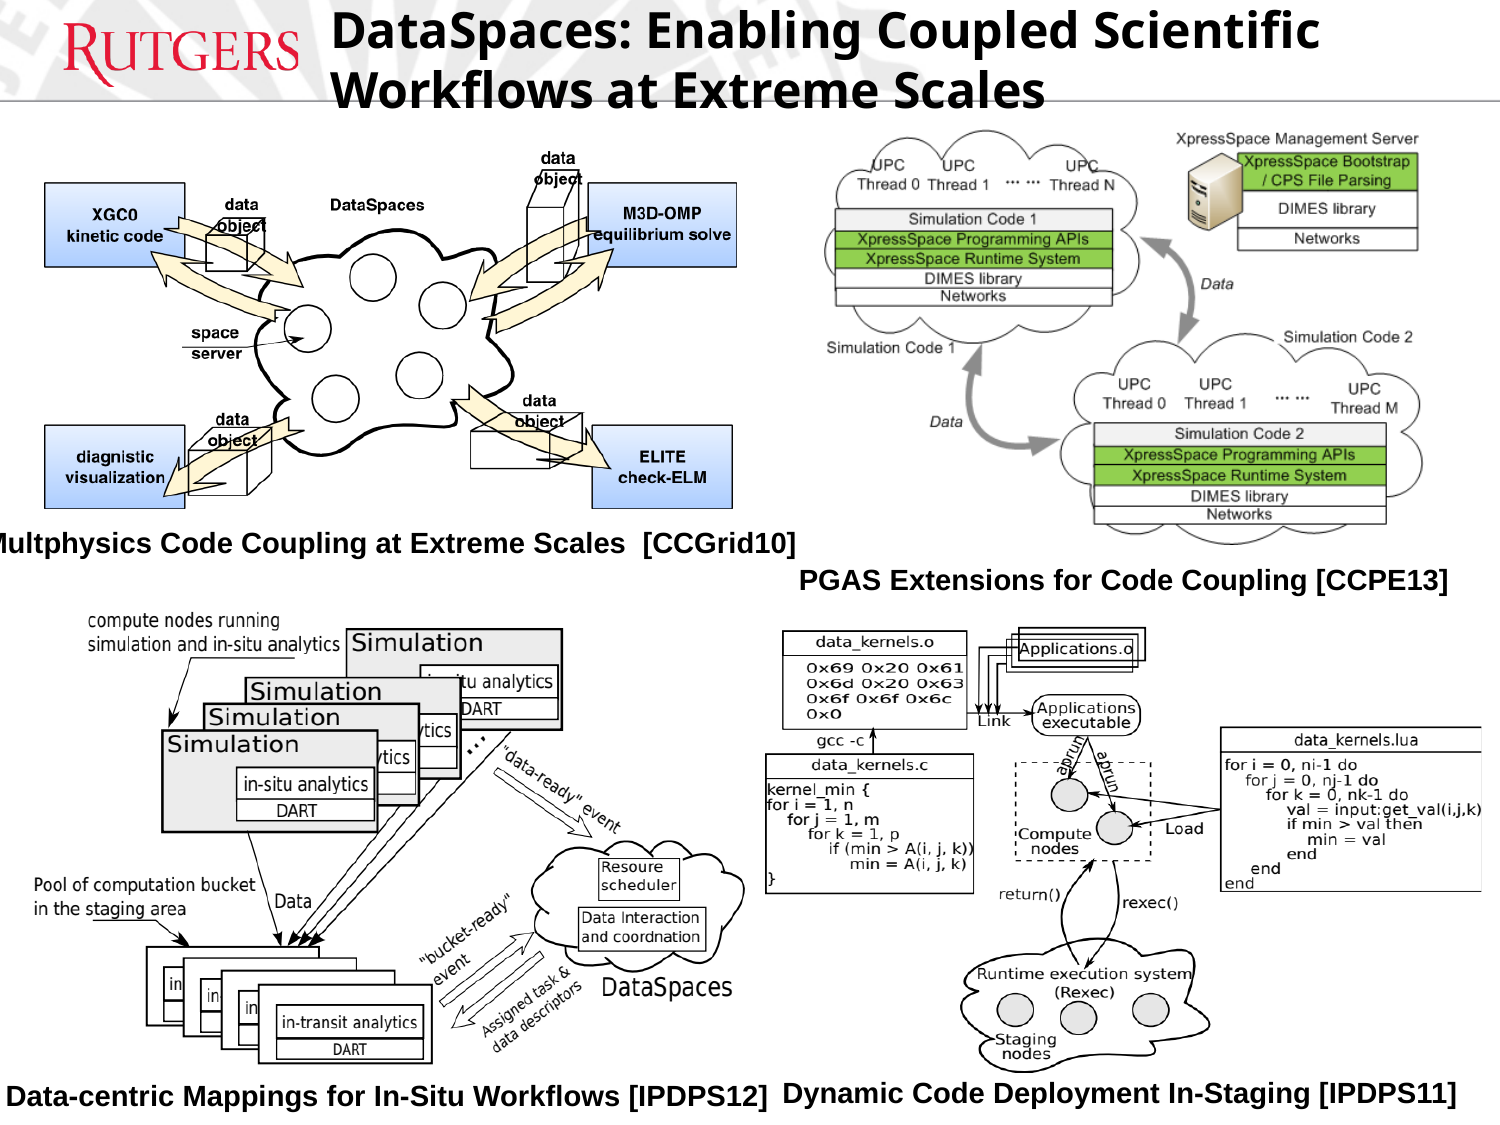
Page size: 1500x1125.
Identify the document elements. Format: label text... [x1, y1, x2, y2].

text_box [29, 607, 751, 1118]
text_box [812, 127, 1436, 605]
title DataSpaces: Enabling Coupled Scientific Workflows at Extreme Scales [315, 0, 1500, 126]
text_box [764, 625, 1482, 1118]
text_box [0, 142, 782, 569]
picture [0, 0, 315, 102]
